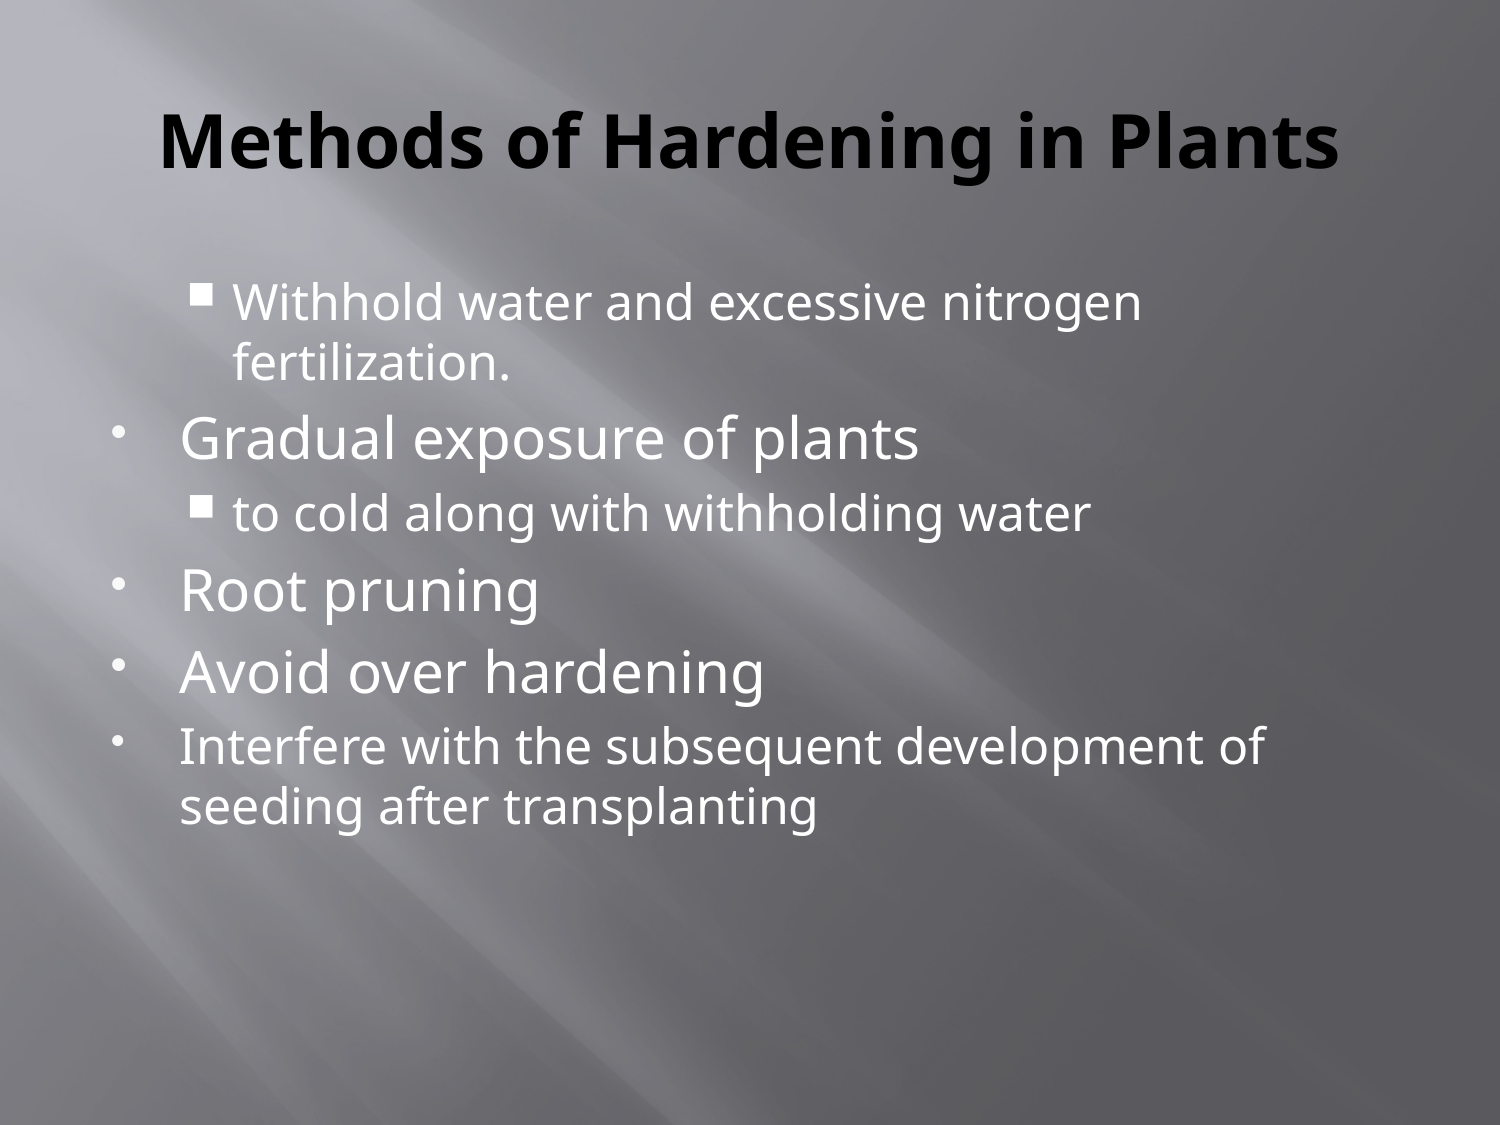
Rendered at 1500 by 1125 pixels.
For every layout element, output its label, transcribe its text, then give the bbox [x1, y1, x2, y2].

list Withhold water and excessive nitrogen fertilization. Gradual exposure of plants to cold along with withholding water Root pruning Avoid over hardening Interfere with the subsequent development of seeding after transplanting [75, 262, 1425, 1035]
title Methods of Hardening in Plants [75, 45, 1425, 233]
